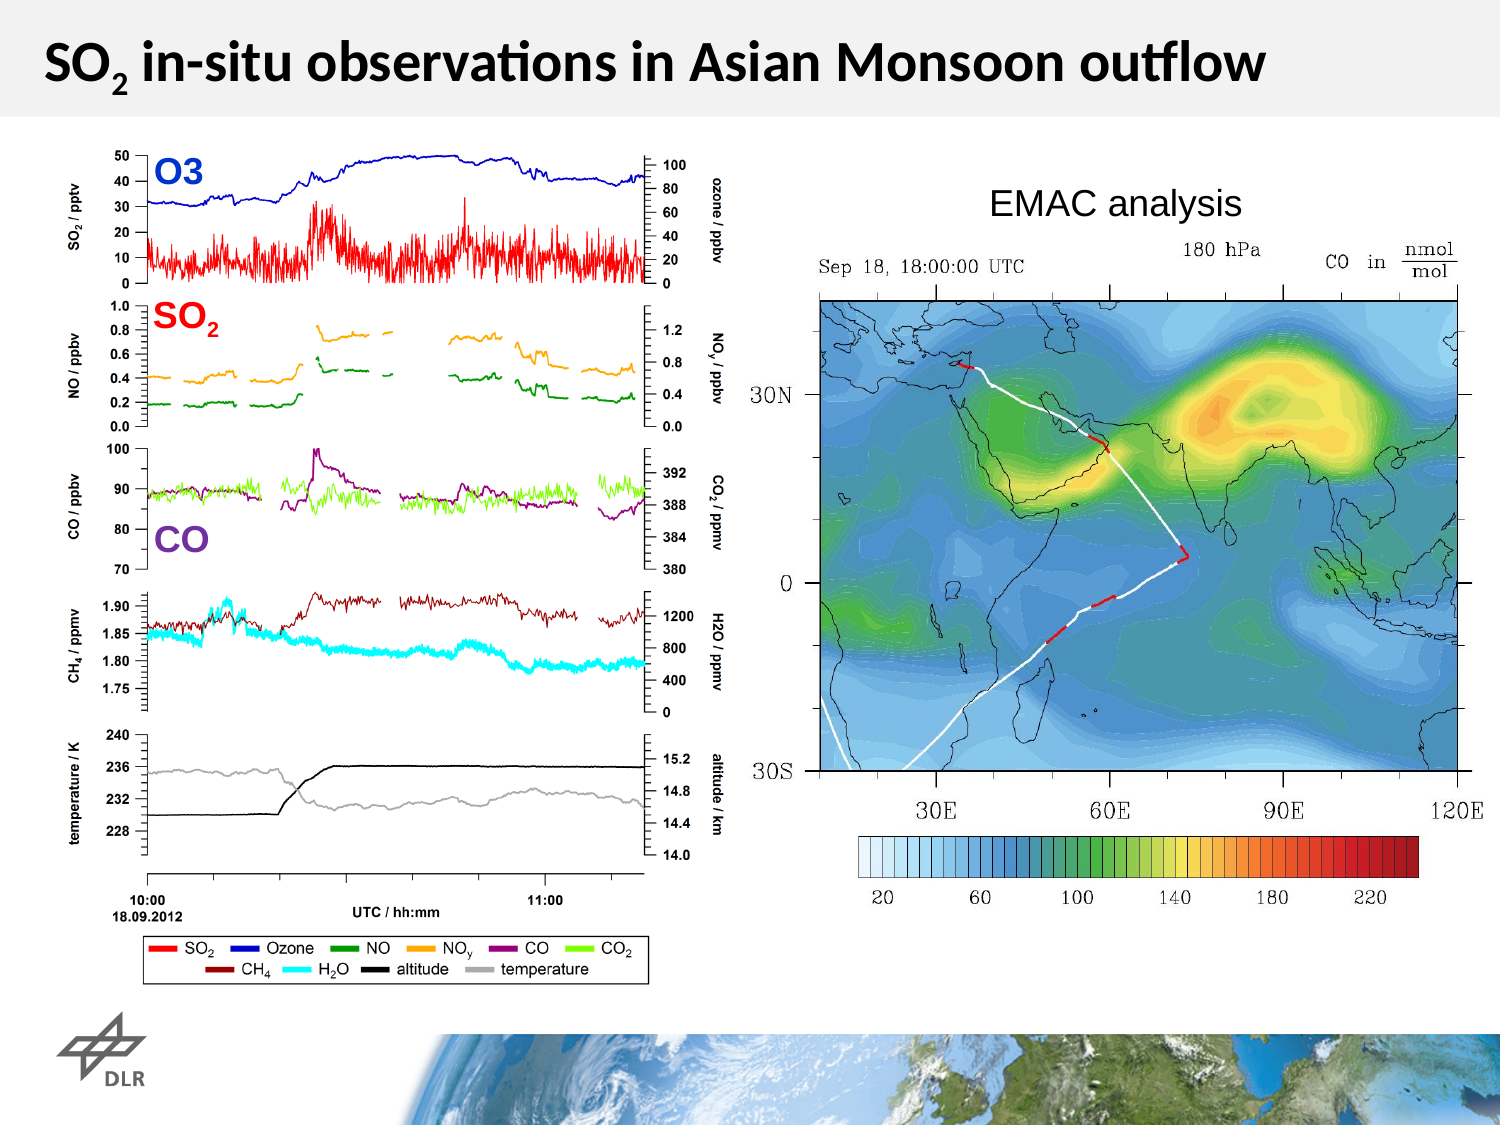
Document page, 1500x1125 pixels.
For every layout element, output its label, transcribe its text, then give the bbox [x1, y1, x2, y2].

text_box SO2 in-situ observations in Asian Monsoon outflow [29, 15, 1500, 110]
picture [0, 1007, 1500, 1125]
text_box [0, 0, 1500, 119]
picture [748, 239, 1484, 944]
picture [64, 148, 727, 990]
text_box EMAC analysis [989, 178, 1244, 224]
